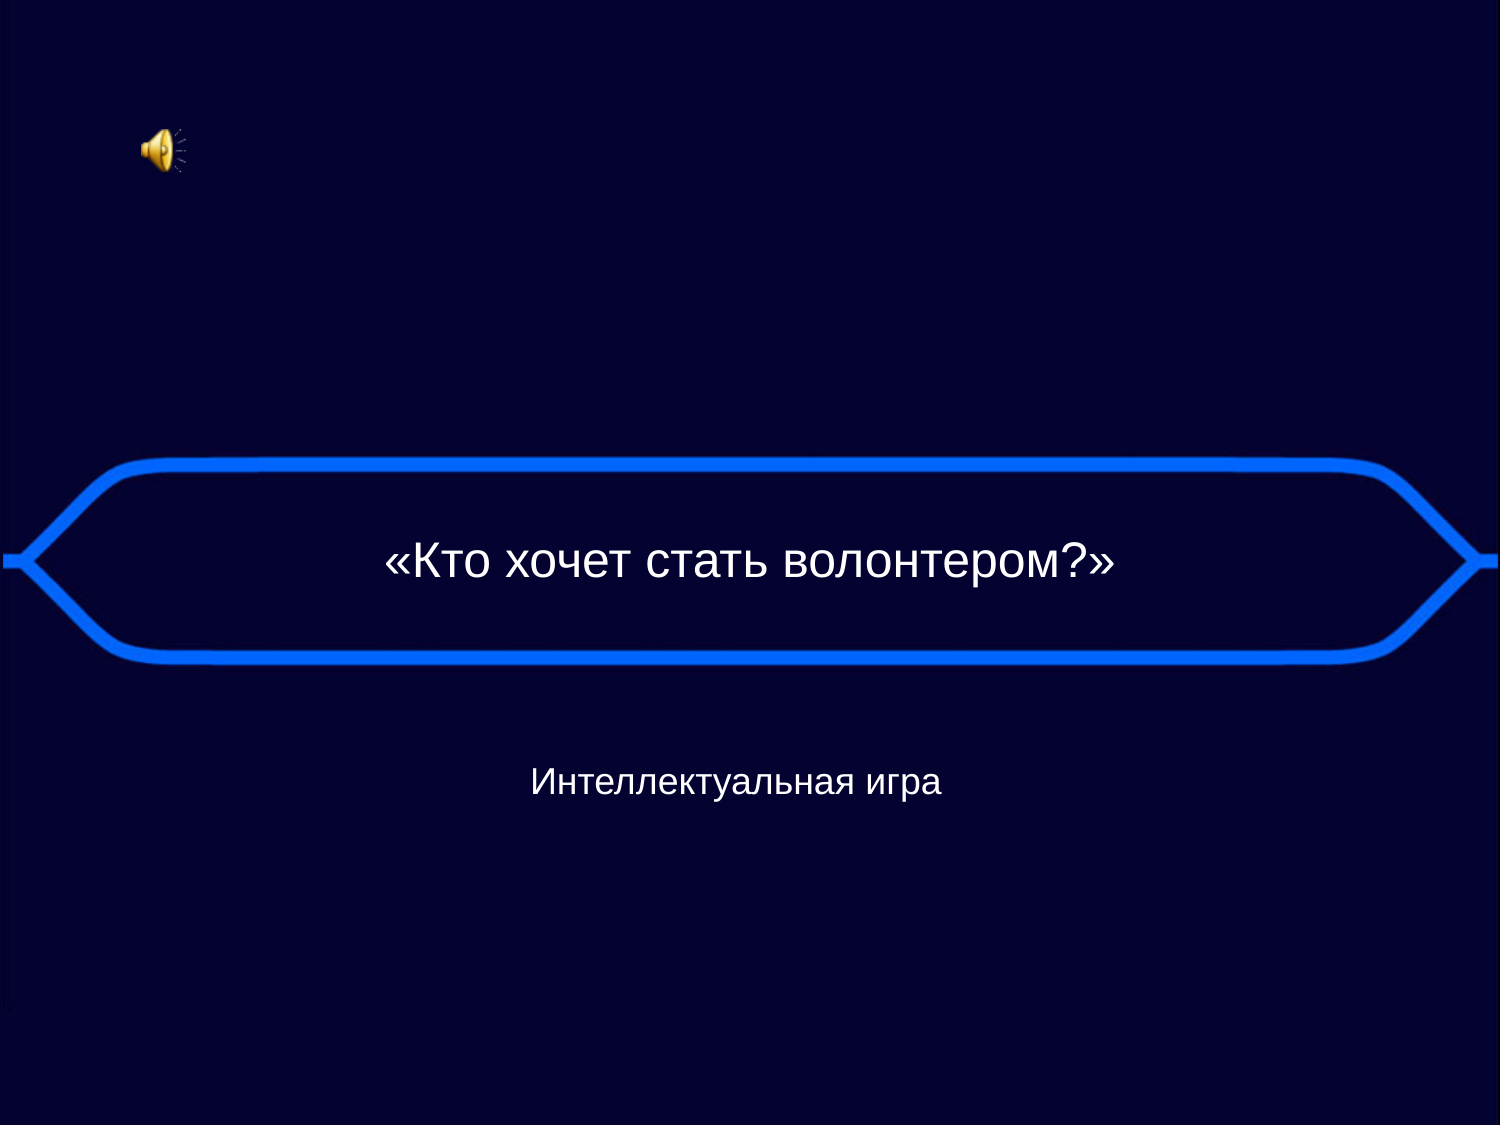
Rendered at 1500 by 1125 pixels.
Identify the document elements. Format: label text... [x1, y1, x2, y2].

text_box «Кто хочет стать волонтером?» [112, 491, 1388, 624]
picture [0, 0, 1500, 1125]
text_box Интеллектуальная игра [210, 749, 1261, 1010]
